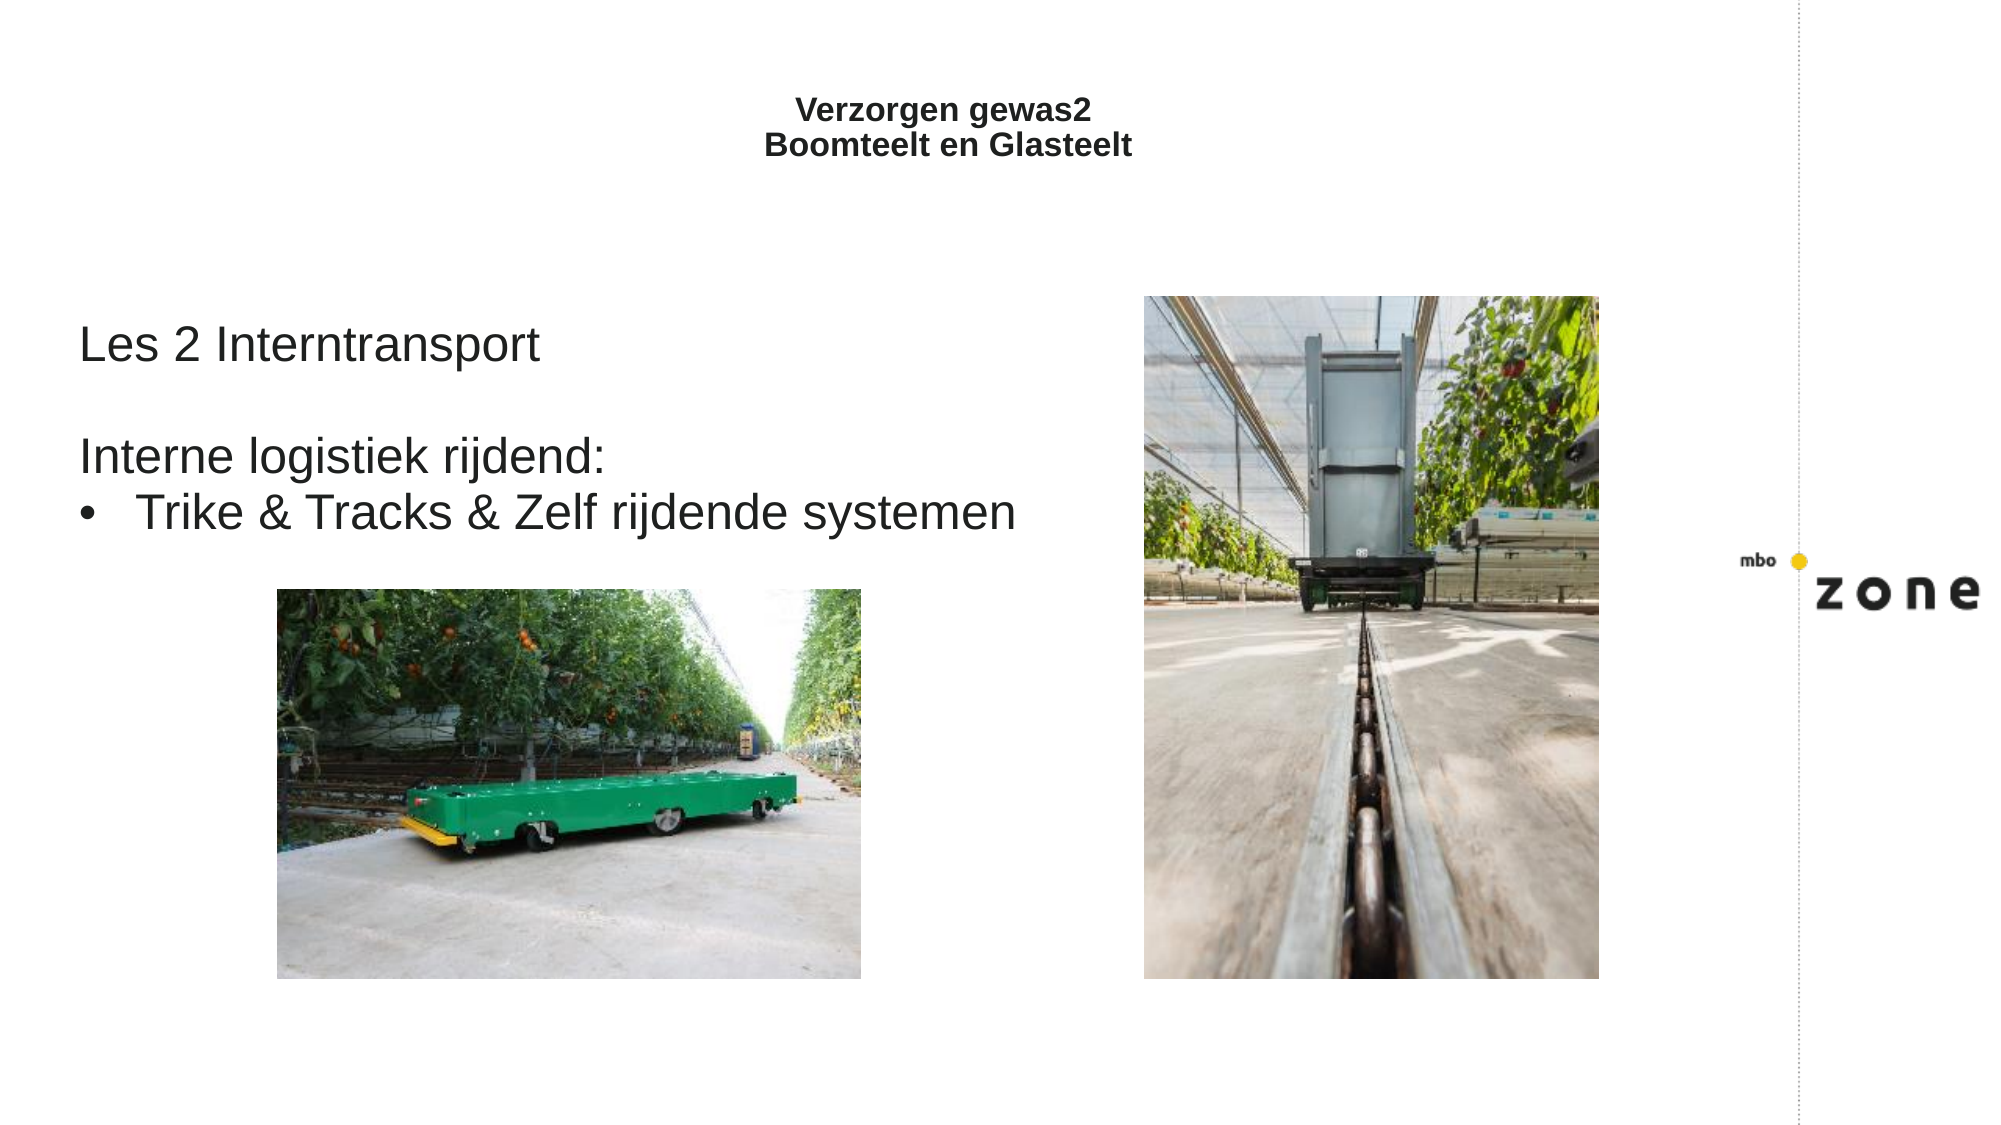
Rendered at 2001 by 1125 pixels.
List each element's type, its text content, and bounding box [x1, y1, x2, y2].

title Verzorgen gewas2 Boomteelt en Glasteelt [124, 94, 1774, 272]
picture [1143, 0, 2001, 1125]
picture [277, 589, 861, 979]
list Les 2 Interntransport Interne logistiek rijdend: Trike & Tracks & Zelf rijdende systemen [78, 316, 1528, 1031]
